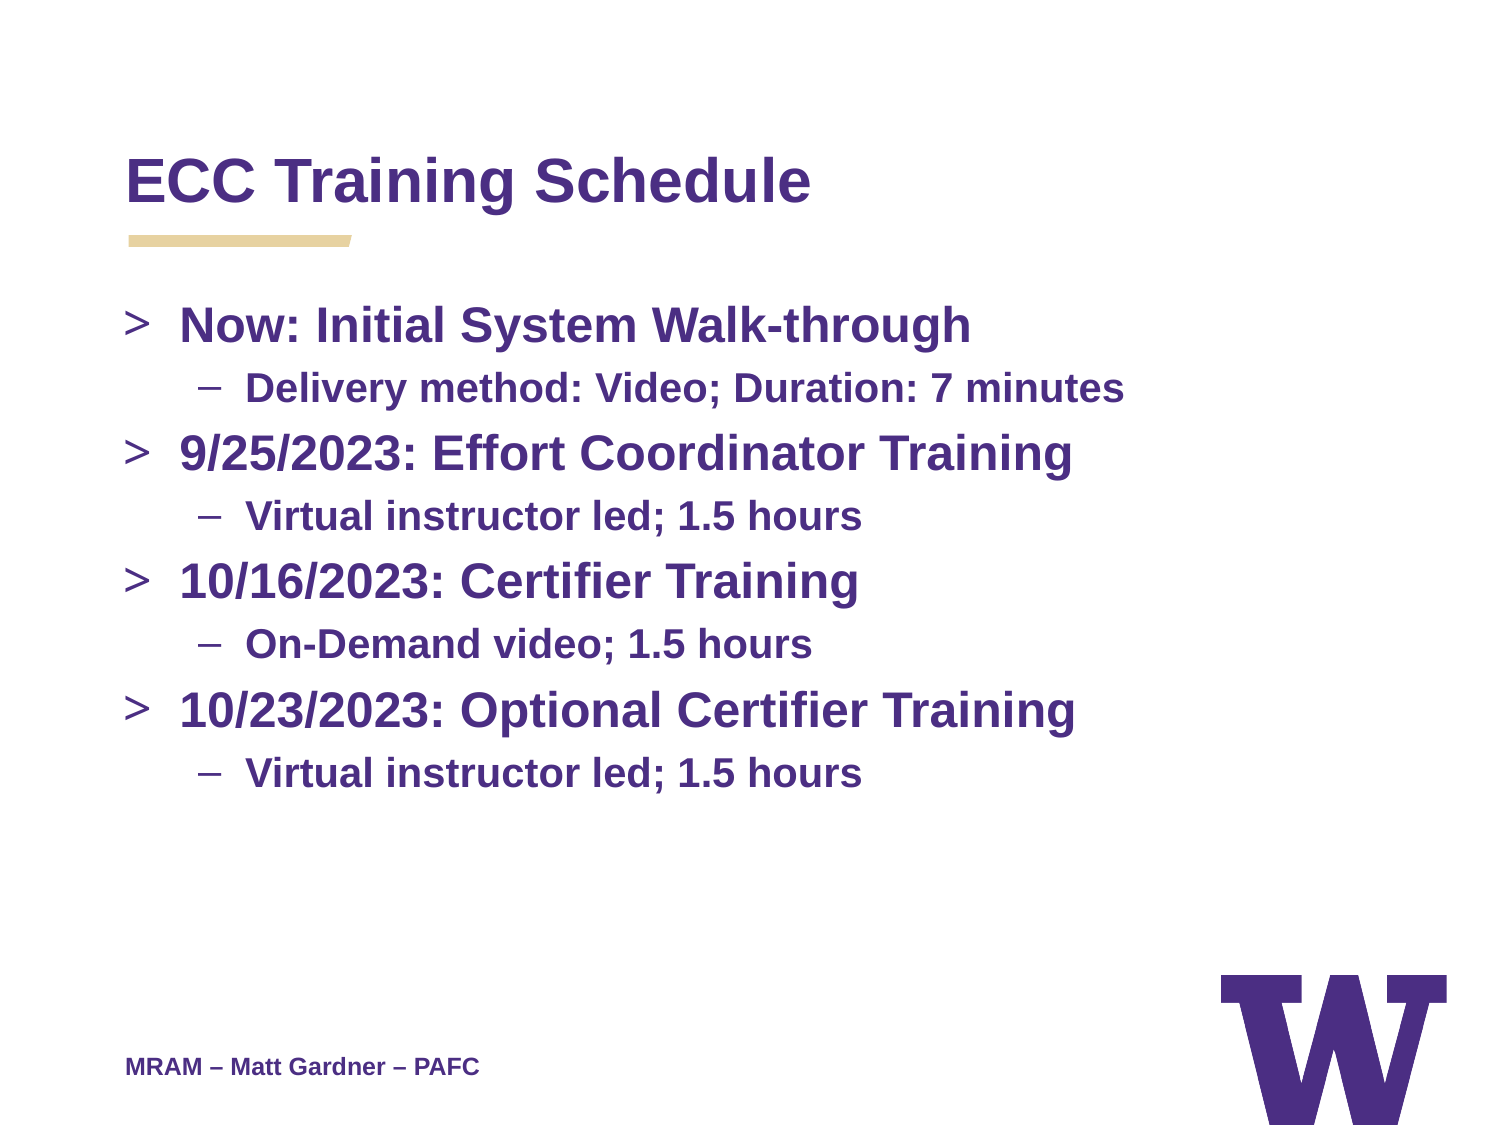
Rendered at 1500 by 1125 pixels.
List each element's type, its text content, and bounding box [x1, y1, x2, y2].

list ECC Training Schedule [110, 60, 1453, 224]
text_box MRAM – Matt Gardner – PAFC [110, 1033, 1297, 1088]
list Now: Initial System Walk-through Delivery method: Video; Duration: 7 minutes 9/25/2023: Effort Coordinator Training Virtual instructor led; 1.5 hours 10/16/2023: Certifier Training On-Demand video; 1.5 hours 10/23/2023: Optional Certifier Training Virtual instructor led; 1.5 hours [108, 284, 1453, 944]
picture [128, 235, 352, 247]
picture [1221, 975, 1447, 1125]
